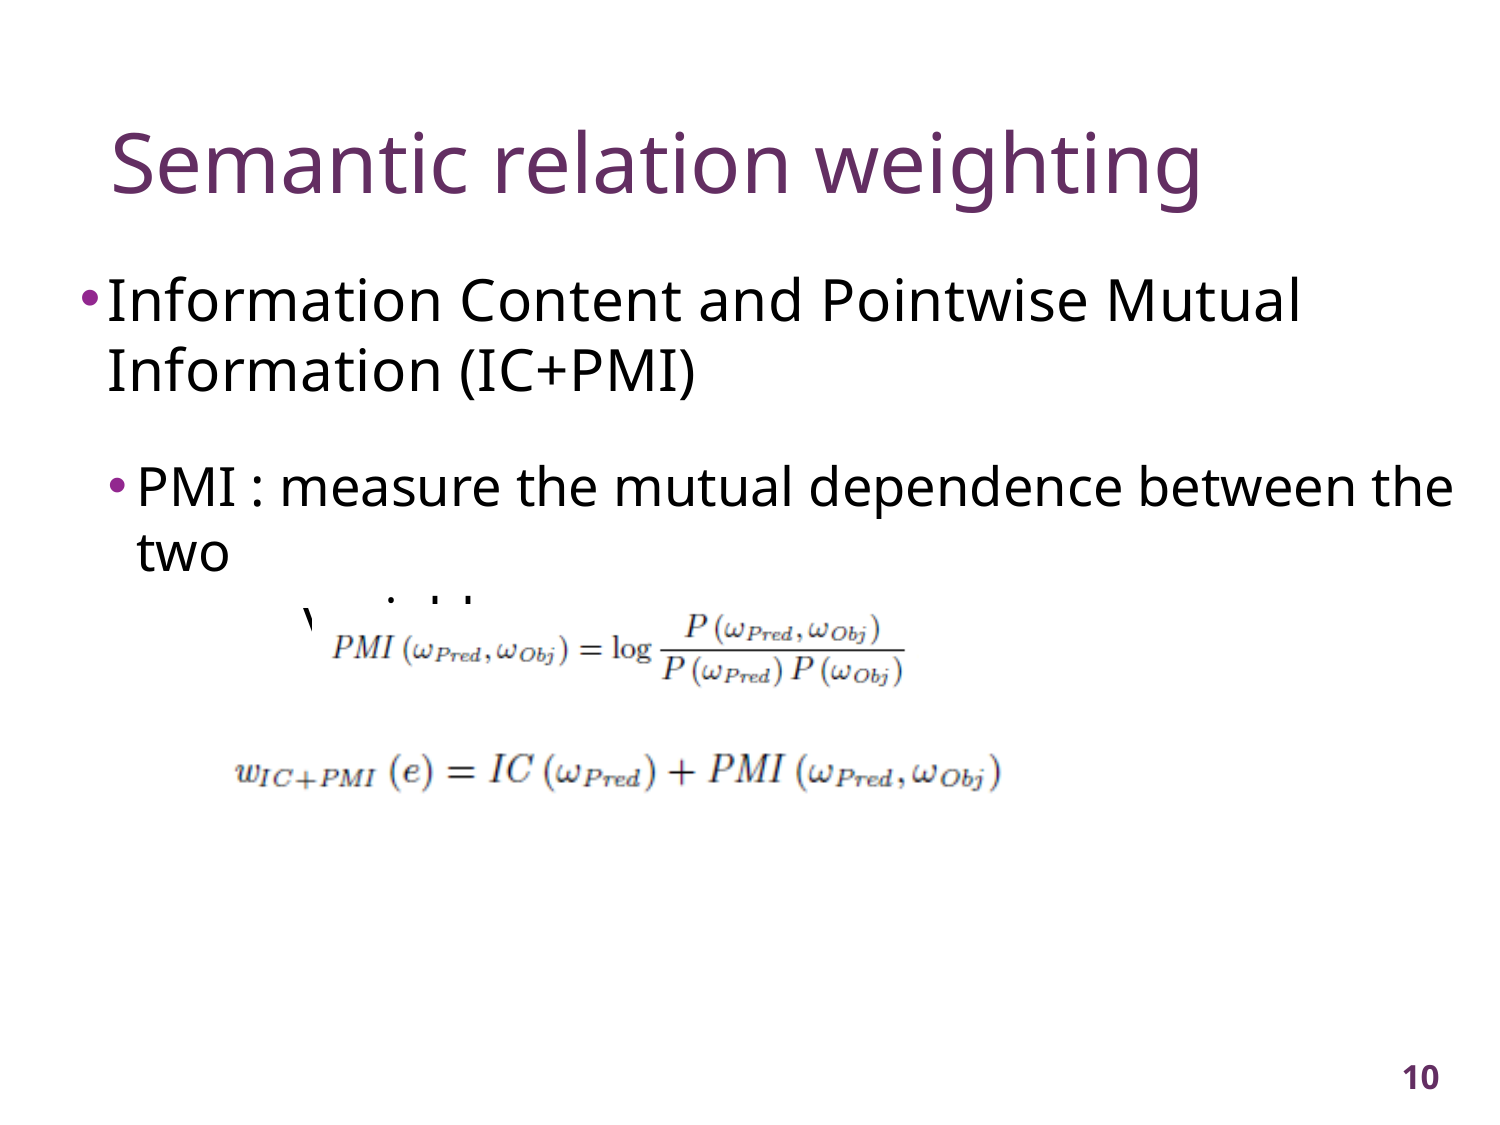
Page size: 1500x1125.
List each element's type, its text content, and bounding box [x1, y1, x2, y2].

picture [223, 737, 1008, 809]
text_box Semantic relation weighting [95, 42, 1500, 218]
slide_number 10 [1310, 1054, 1455, 1103]
picture [312, 604, 919, 706]
text_box Information Content and Pointwise Mutual Information (IC+PMI) PMI : measure the mutual dependence between the two variable [64, 255, 1475, 1083]
